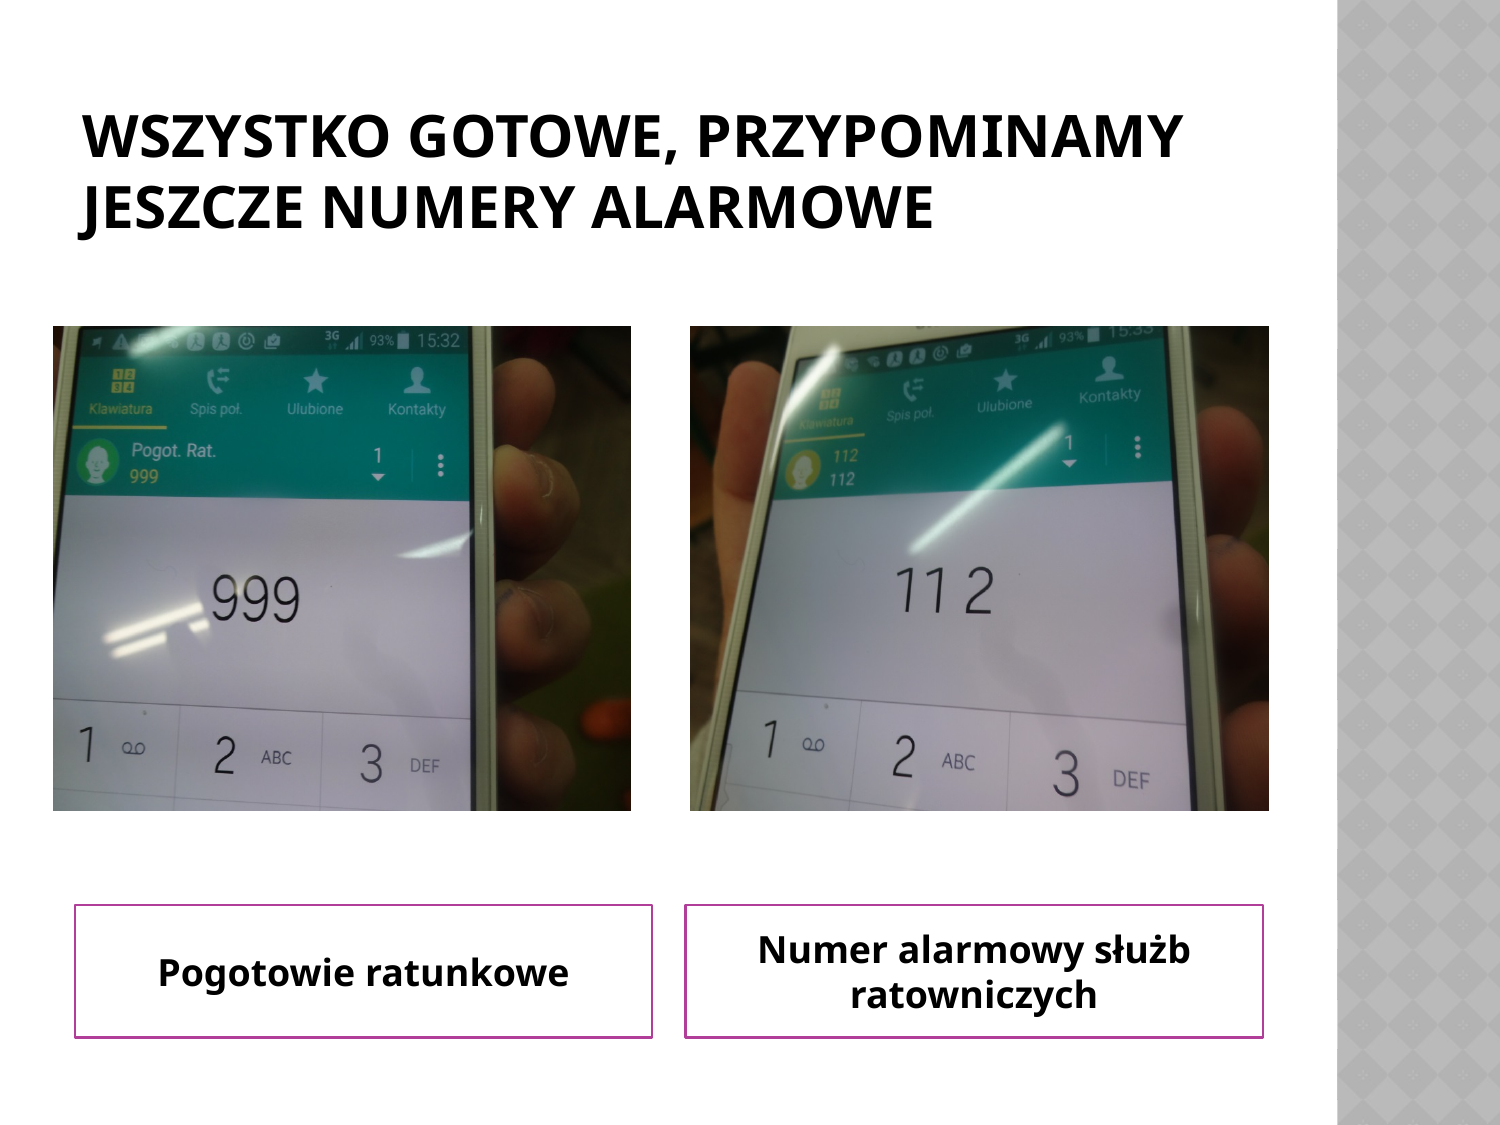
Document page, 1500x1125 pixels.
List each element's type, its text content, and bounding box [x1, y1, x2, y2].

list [690, 325, 1269, 811]
list Pogotowie ratunkowe [74, 904, 653, 1039]
title Wszystko gotowe, przypominamy jeszcze numery alarmowe [75, 52, 1263, 240]
list Numer alarmowy służb ratowniczych [684, 904, 1264, 1039]
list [52, 325, 632, 811]
